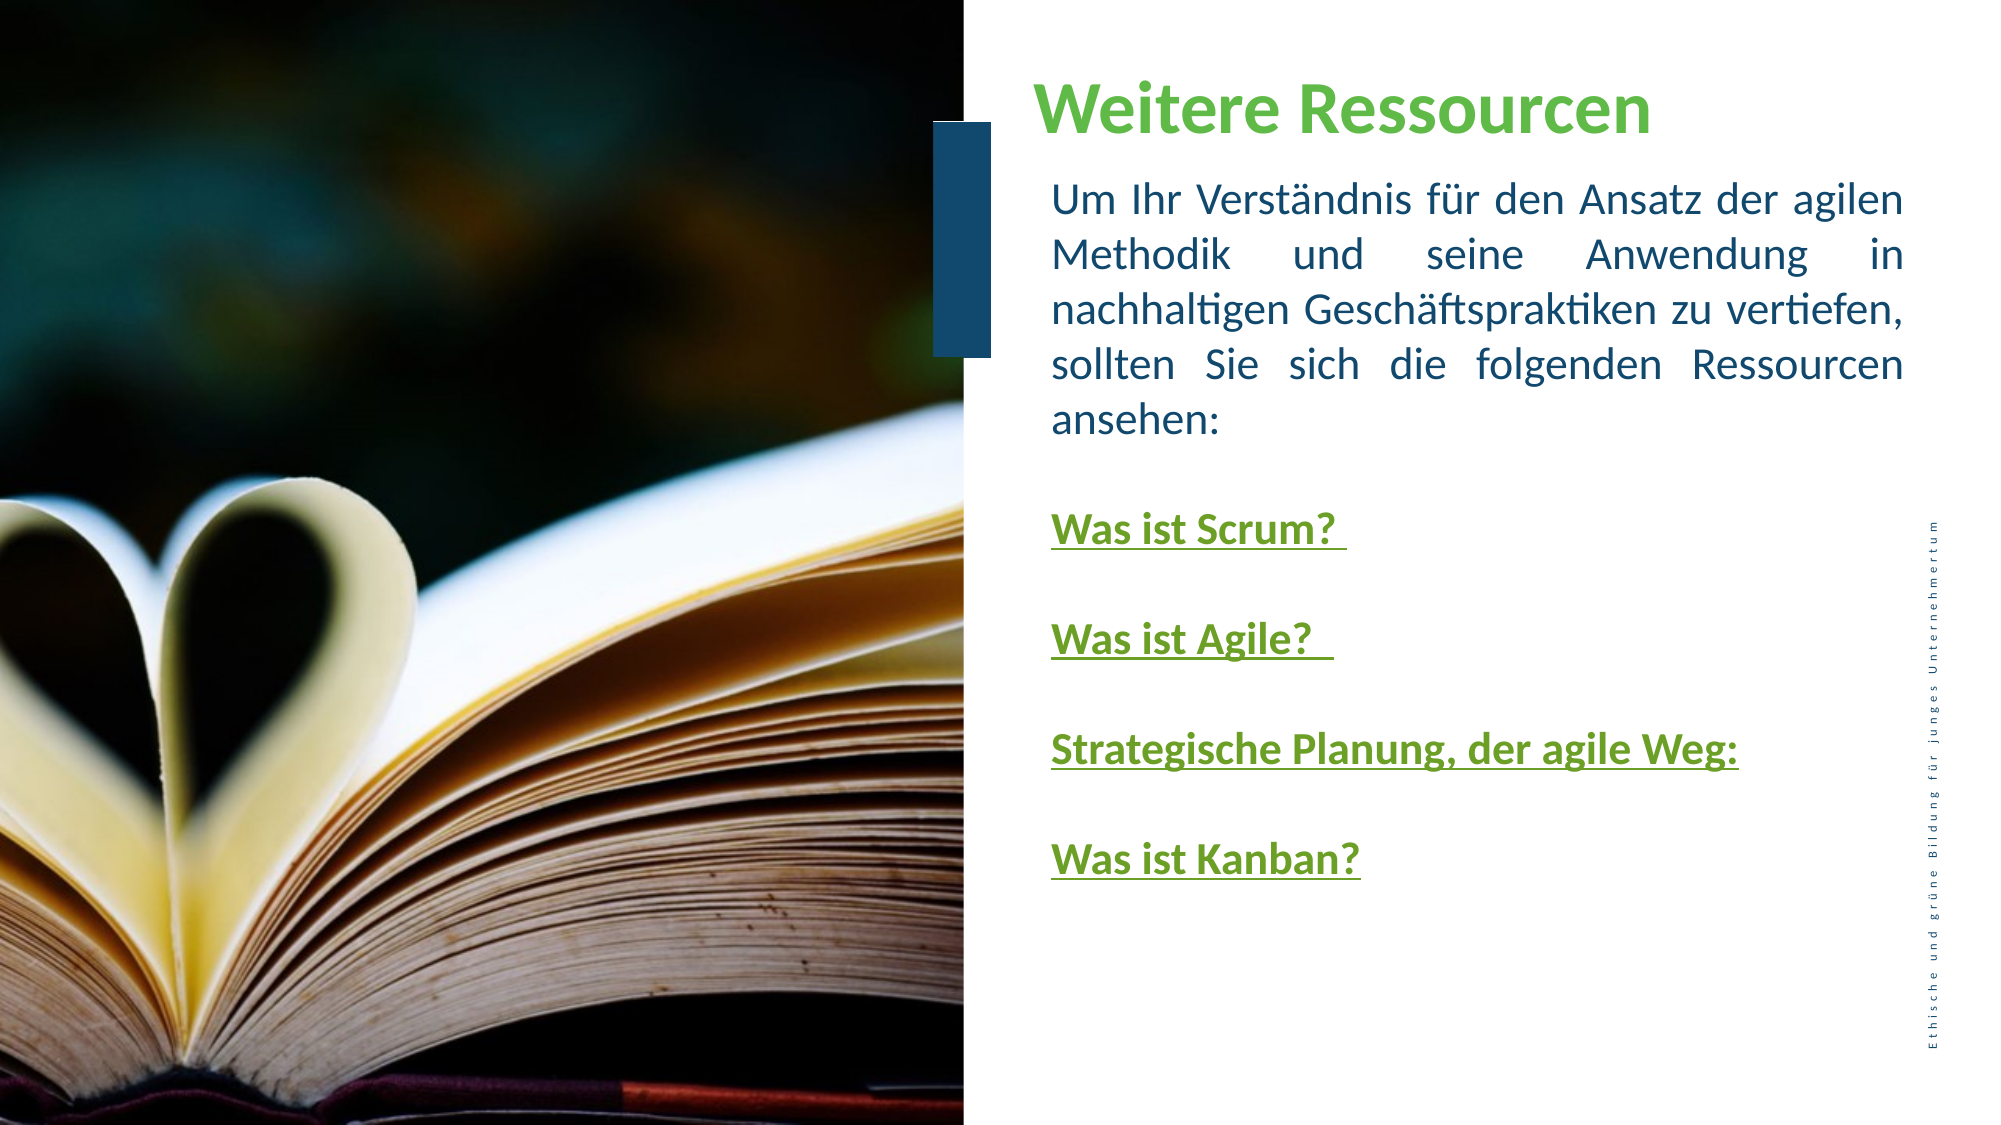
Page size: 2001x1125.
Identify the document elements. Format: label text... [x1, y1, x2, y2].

list Um Ihr Verständnis für den Ansatz der agilen Methodik und seine Anwendung in nachhaltigen Geschäftspraktiken zu vertiefen, sollten Sie sich die folgenden Ressourcen ansehen: Was ist Scrum? Was ist Agile? Strategische Planung, der agile Weg: Was ist Kanban? [1036, 161, 1920, 990]
list Weitere Ressourcen [1018, 51, 1832, 191]
picture [0, 0, 964, 1125]
